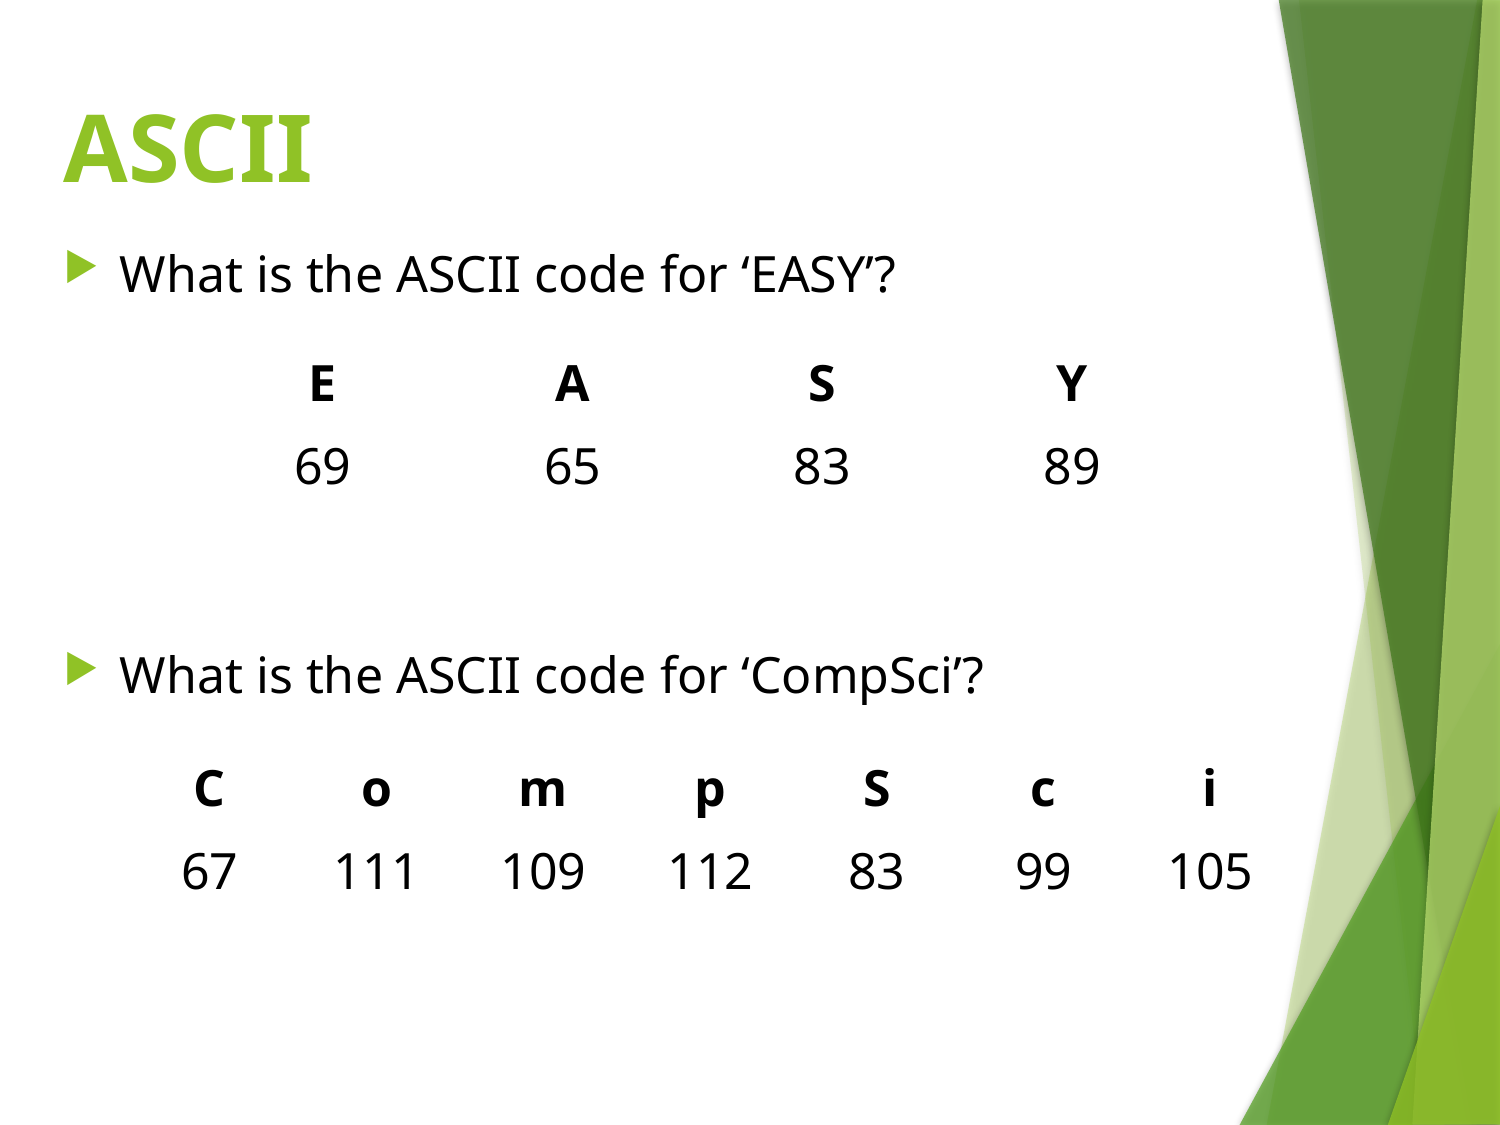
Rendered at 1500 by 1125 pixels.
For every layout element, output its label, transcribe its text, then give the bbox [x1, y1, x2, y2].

table_header m [460, 745, 627, 829]
table_cell 83 [698, 423, 948, 507]
table_cell 67 [126, 829, 293, 912]
table_header o [293, 745, 460, 829]
table_header S [698, 340, 948, 423]
table_header p [627, 745, 794, 829]
table_header Y [948, 340, 1198, 423]
table_header S [794, 745, 960, 829]
table_cell 111 [293, 829, 460, 912]
table_cell 65 [448, 423, 698, 507]
table_header A [448, 340, 698, 423]
table_cell 105 [1127, 829, 1294, 912]
table_cell 112 [627, 829, 794, 912]
table_cell 89 [948, 423, 1198, 507]
table_cell 83 [794, 829, 960, 912]
table_cell 99 [960, 829, 1127, 912]
table_header c [960, 745, 1127, 829]
table_cell 69 [198, 423, 448, 507]
title ASCII [48, 55, 1240, 234]
list What is the ASCII code for ‘EASY’? What is the ASCII code for ‘CompSci’? [48, 234, 1240, 1021]
table_header C [126, 745, 293, 829]
table_cell 109 [460, 829, 627, 912]
table_header i [1127, 745, 1294, 829]
table_header E [198, 340, 448, 423]
